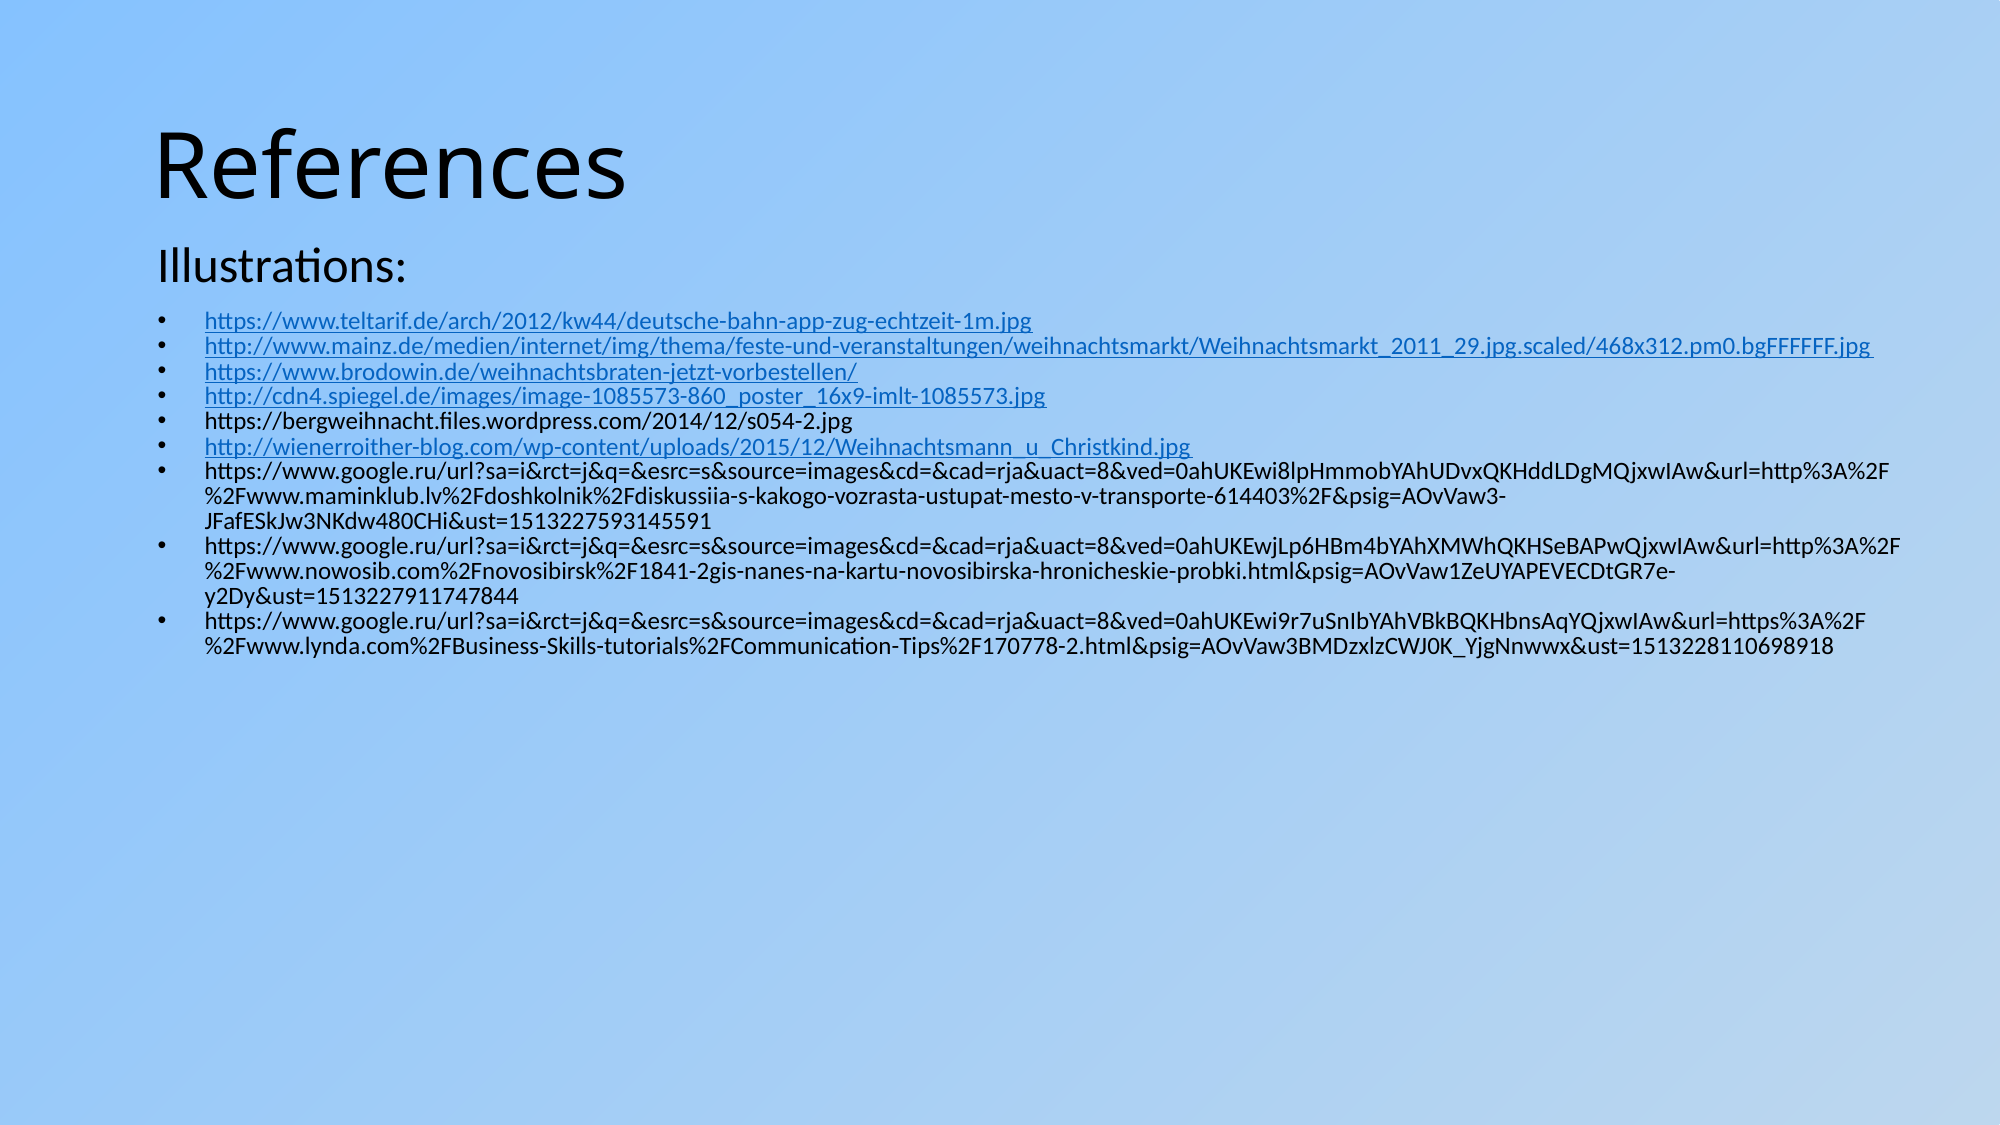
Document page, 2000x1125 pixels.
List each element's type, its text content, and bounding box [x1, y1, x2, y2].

text_box https://www.teltarif.de/arch/2012/kw44/deutsche-bahn-app-zug-echtzeit-1m.jpg http://www.mainz.de/medien/internet/img/thema/feste-und-veranstaltungen/weihnachtsmarkt/Weihnachtsmarkt_2011_29.jpg.scaled/468x312.pm0.bgFFFFFF.jpg https://www.brodowin.de/weihnachtsbraten-jetzt-vorbestellen/ http://cdn4.spiegel.de/images/image-1085573-860_poster_16x9-imlt-1085573.jpg https://bergweihnacht.files.wordpress.com/2014/12/s054-2.jpg http://wienerroither-blog.com/wp-content/uploads/2015/12/Weihnachtsmann_u_Christkind.jpg https://www.google.ru/url?sa=i&rct=j&q=&esrc=s&source=images&cd=&cad=rja&uact=8&ved=0ahUKEwi8lpHmmobYAhUDvxQKHddLDgMQjxwIAw&url=http%3A%2F%2Fwww.maminklub.lv%2Fdoshkolnik%2Fdiskussiia-s-kakogo-vozrasta-ustupat-mesto-v-transporte-614403%2F&psig=AOvVaw3-JFafESkJw3NKdw480CHi&ust=1513227593145591 https://www.google.ru/url?sa=i&rct=j&q=&esrc=s&source=images&cd=&cad=rja&uact=8&ved=0ahUKEwjLp6HBm4bYAhXMWhQKHSeBAPwQjxwIAw&url=http%3A%2F%2Fwww.nowosib.com%2Fnovosibirsk%2F1841-2gis-nanes-na-kartu-novosibirska-hronicheskie-probki.html&psig=AOvVaw1ZeUYAPEVECDtGR7e-y2Dy&ust=1513227911747844 https://www.google.ru/url?sa=i&rct=j&q=&esrc=s&source=images&cd=&cad=rja&uact=8&ved=0ahUKEwi9r7uSnIbYAhVBkBQKHbnsAqYQjxwIAw&url=https%3A%2F%2Fwww.lynda.com%2FBusiness-Skills-tutorials%2FCommunication-Tips%2F170778-2.html&psig=AOvVaw3BMDzxlzCWJ0K_YjgNnwwx&ust=1513228110698918 [142, 302, 1922, 717]
title References [137, 59, 1863, 278]
list Illustrations: [142, 231, 433, 302]
